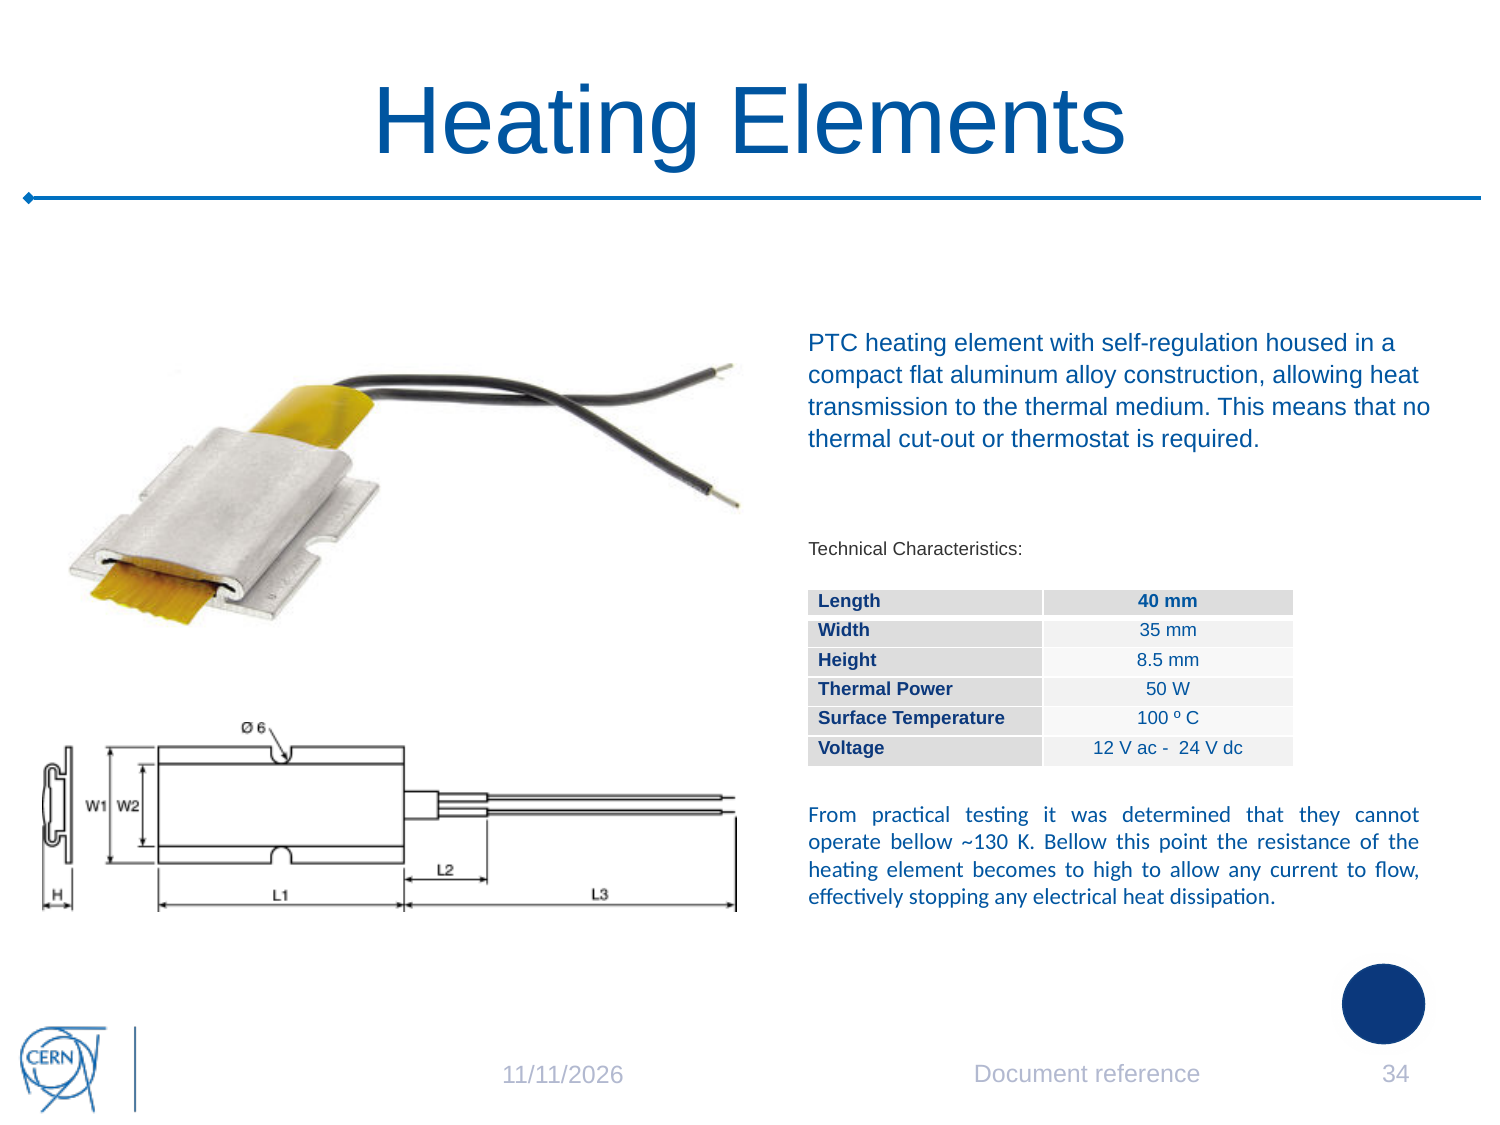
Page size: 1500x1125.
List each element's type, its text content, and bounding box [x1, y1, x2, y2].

title Heating Elements [75, 38, 1425, 191]
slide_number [487, 1043, 838, 1104]
picture [41, 722, 737, 912]
text_box Technical Characteristics: From practical testing it was determined that they cannot operate bellow ~130 K. Bellow this point the resistance of the heating element becomes to high to allow any current to flow, effectively stopping any electrical heat dissipation. [793, 529, 1436, 917]
picture [55, 350, 750, 637]
text_box [1341, 963, 1426, 1045]
slide_number 34 [1342, 1042, 1425, 1103]
footer Document reference [850, 1042, 1326, 1103]
text_box PTC heating element with self-regulation housed in a compact flat aluminum alloy construction, allowing heat transmission to the thermal medium. This means that no thermal cut-out or thermostat is required. [793, 316, 1473, 460]
